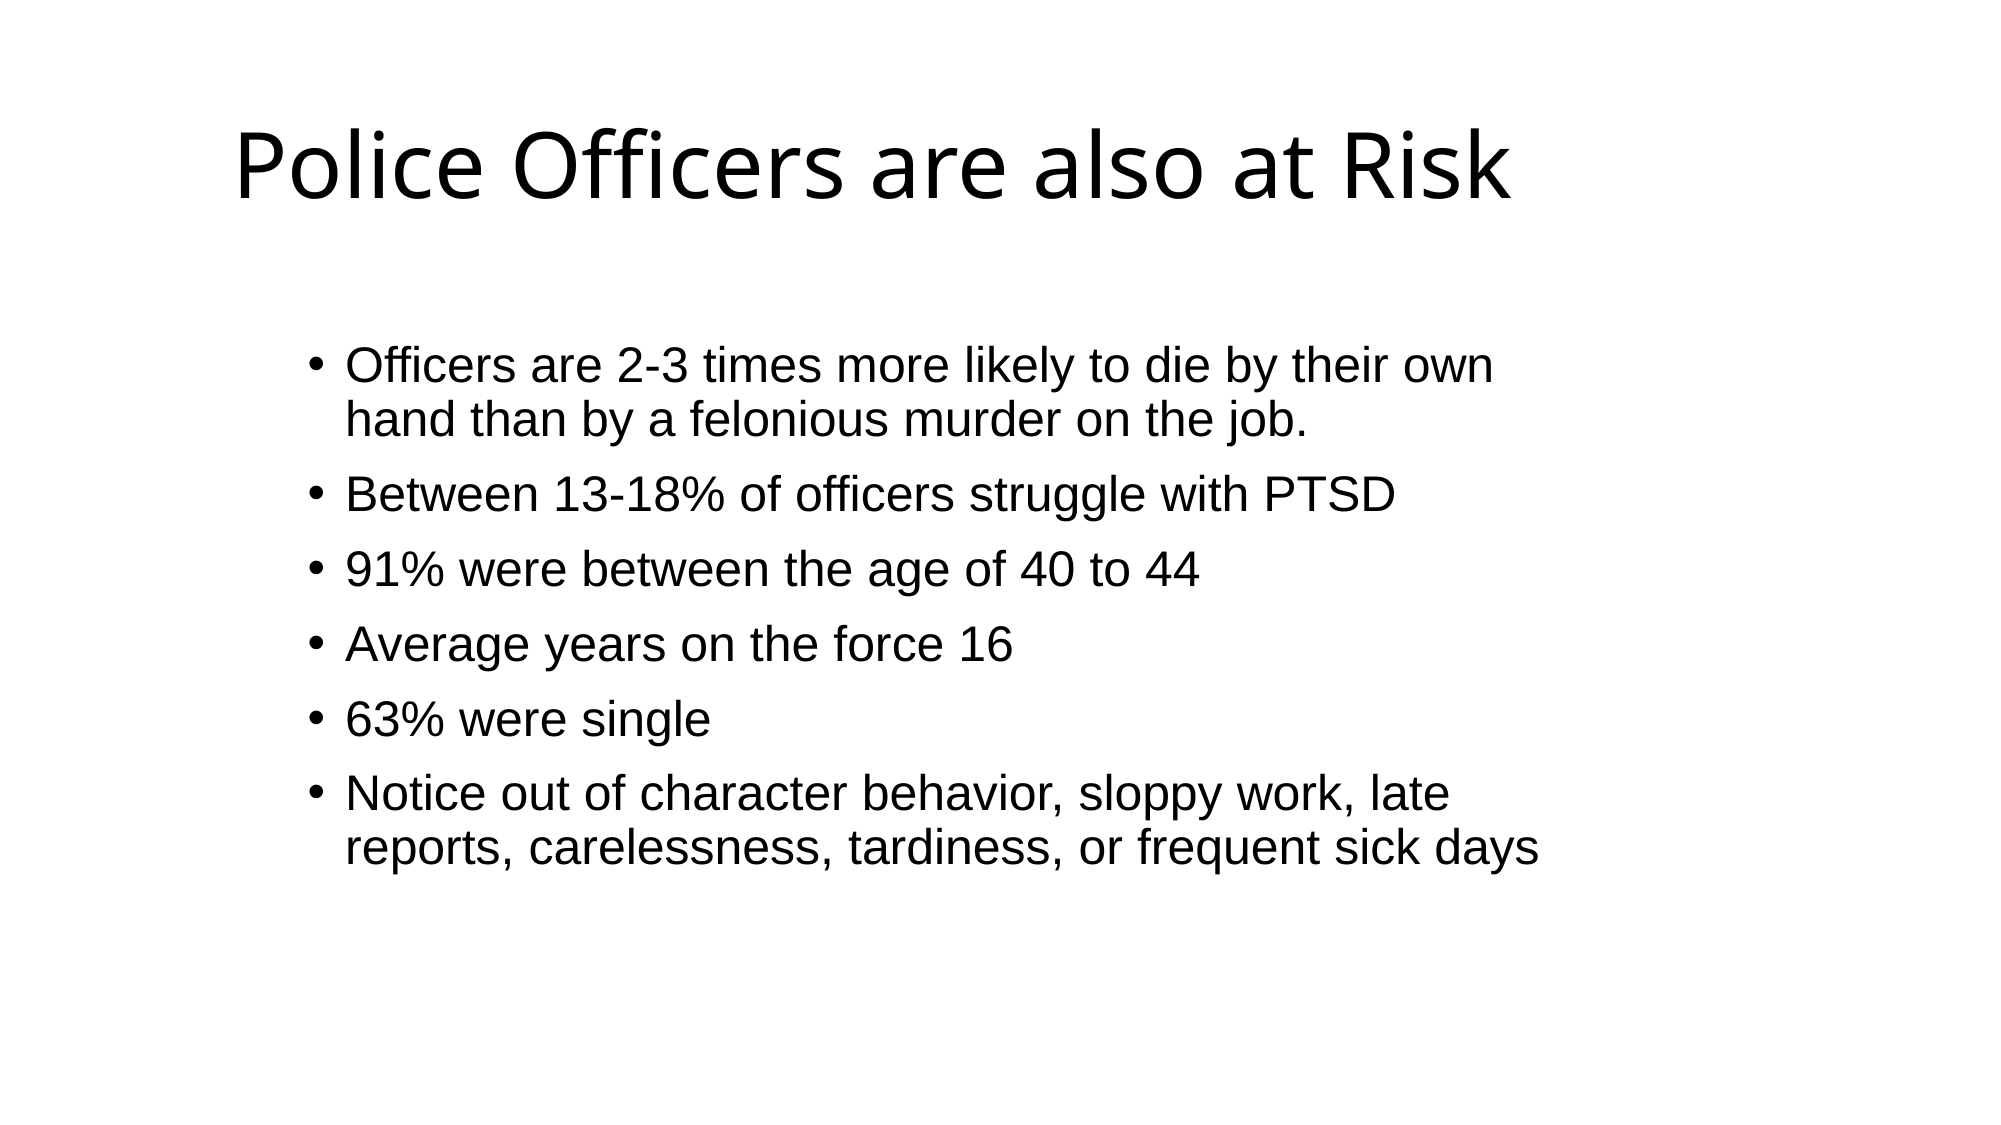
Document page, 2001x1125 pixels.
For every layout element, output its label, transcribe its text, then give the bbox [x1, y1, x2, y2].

title Police Officers are also at Risk [217, 59, 1863, 278]
list Officers are 2-3 times more likely to die by their own hand than by a felonious murder on the job. Between 13-18% of officers struggle with PTSD 91% were between the age of 40 to 44 Average years on the force 16 63% were single Notice out of character behavior, sloppy work, late reports, carelessness, tardiness, or frequent sick days [292, 332, 1568, 1020]
